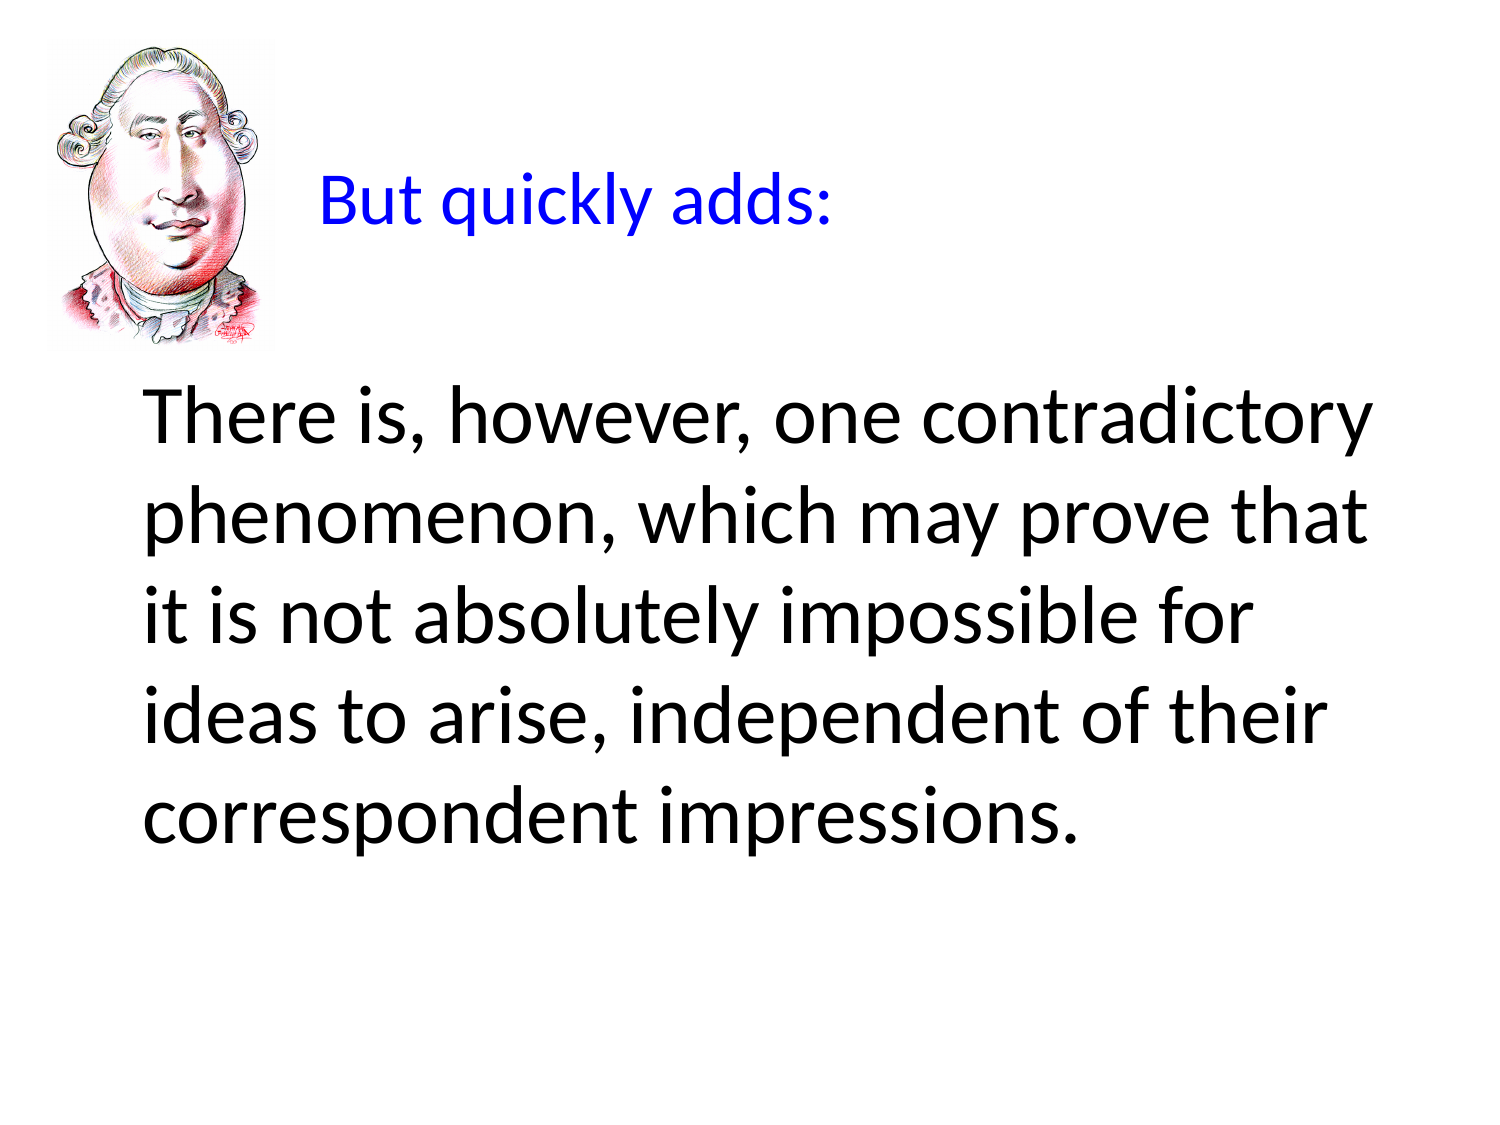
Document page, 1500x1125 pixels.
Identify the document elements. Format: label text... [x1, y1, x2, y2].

text_box There is, however, one contradictory phenomenon, which may prove that it is not absolutely impossible for ideas to arise, independent of their correspondent impressions. [127, 352, 1438, 868]
title But quickly adds: [303, 123, 1300, 266]
picture [47, 38, 275, 351]
